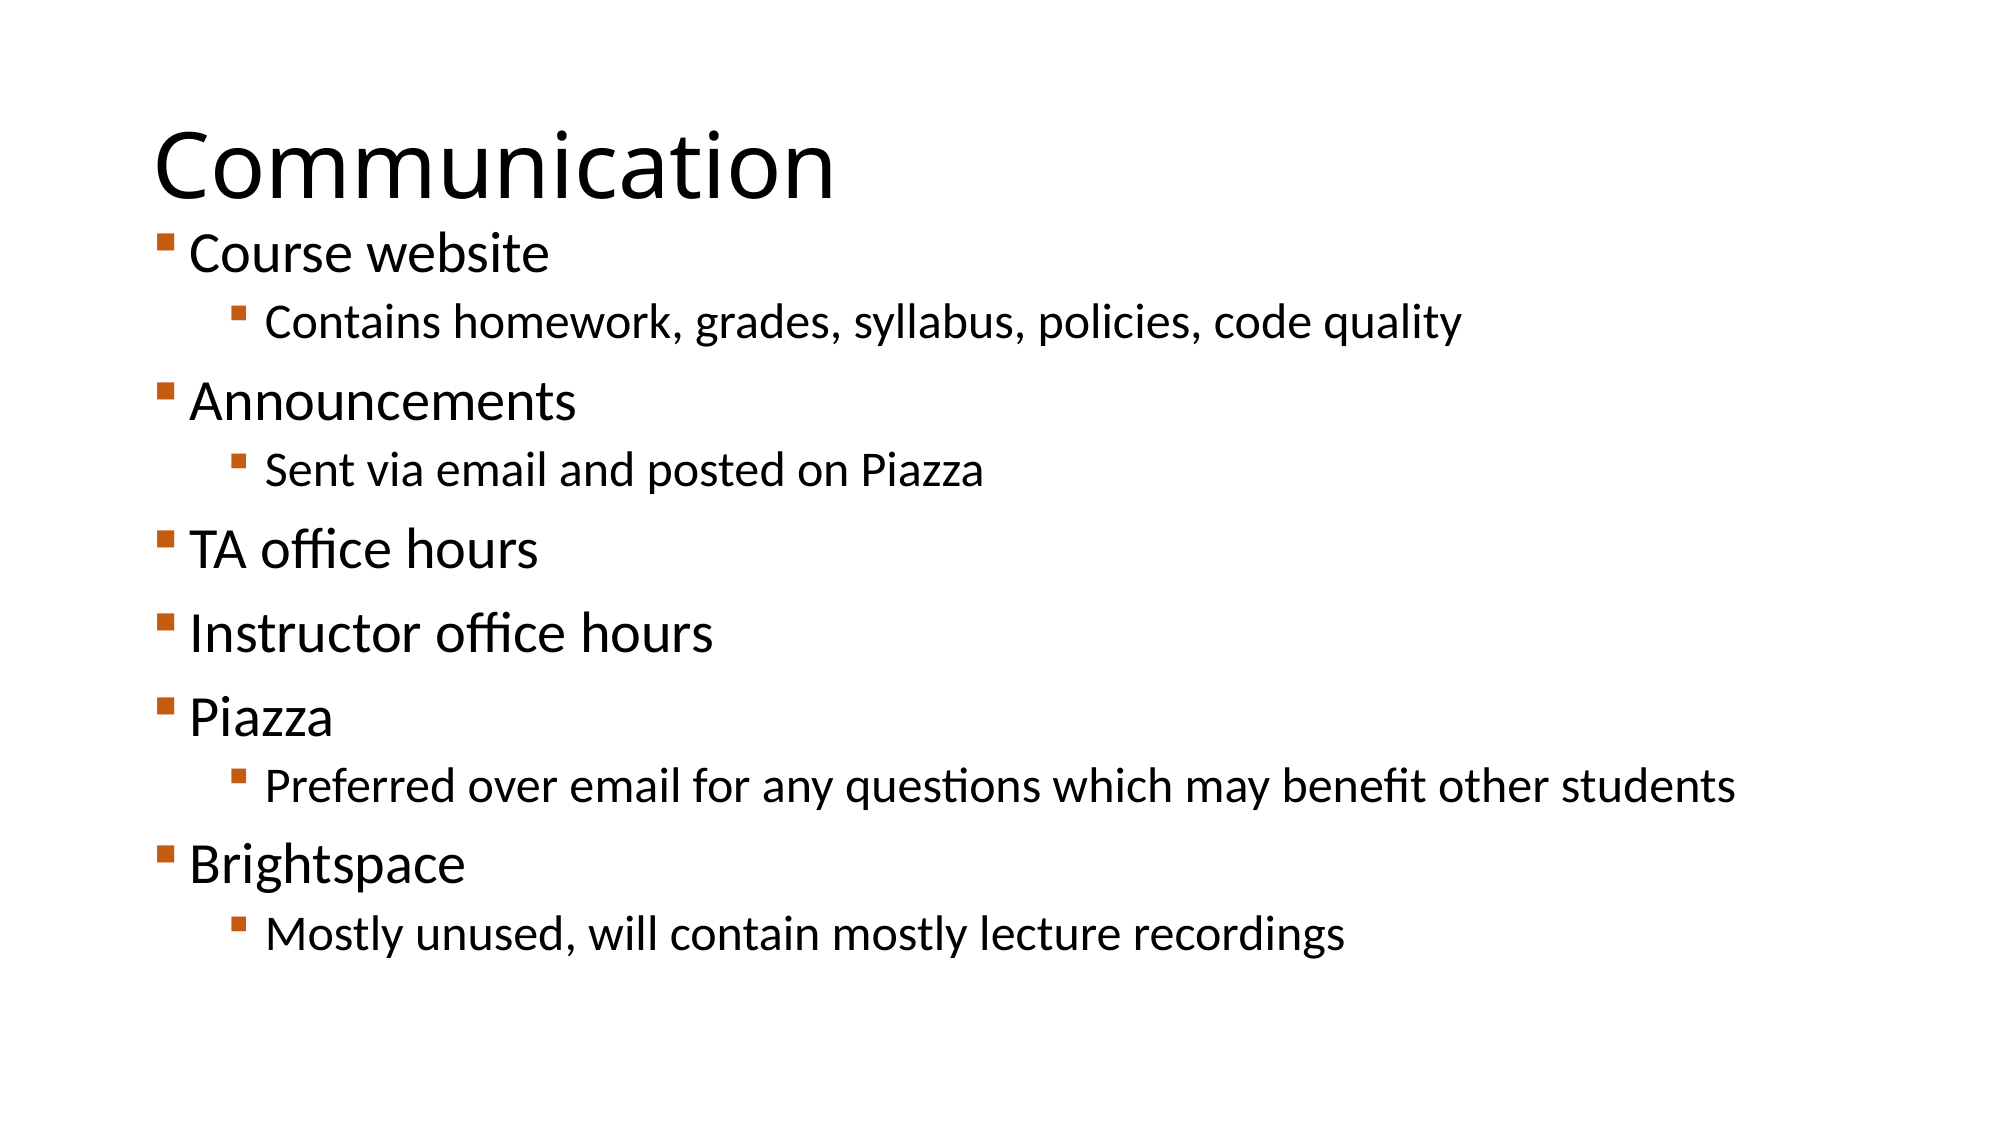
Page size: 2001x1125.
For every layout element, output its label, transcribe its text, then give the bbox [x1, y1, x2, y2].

list Course website Contains homework, grades, syllabus, policies, code quality Announcements Sent via email and posted on Piazza TA office hours Instructor office hours Piazza Preferred over email for any questions which may benefit other students Brightspace Mostly unused, will contain mostly lecture recordings [137, 214, 1863, 1096]
title Communication [137, 59, 1863, 214]
